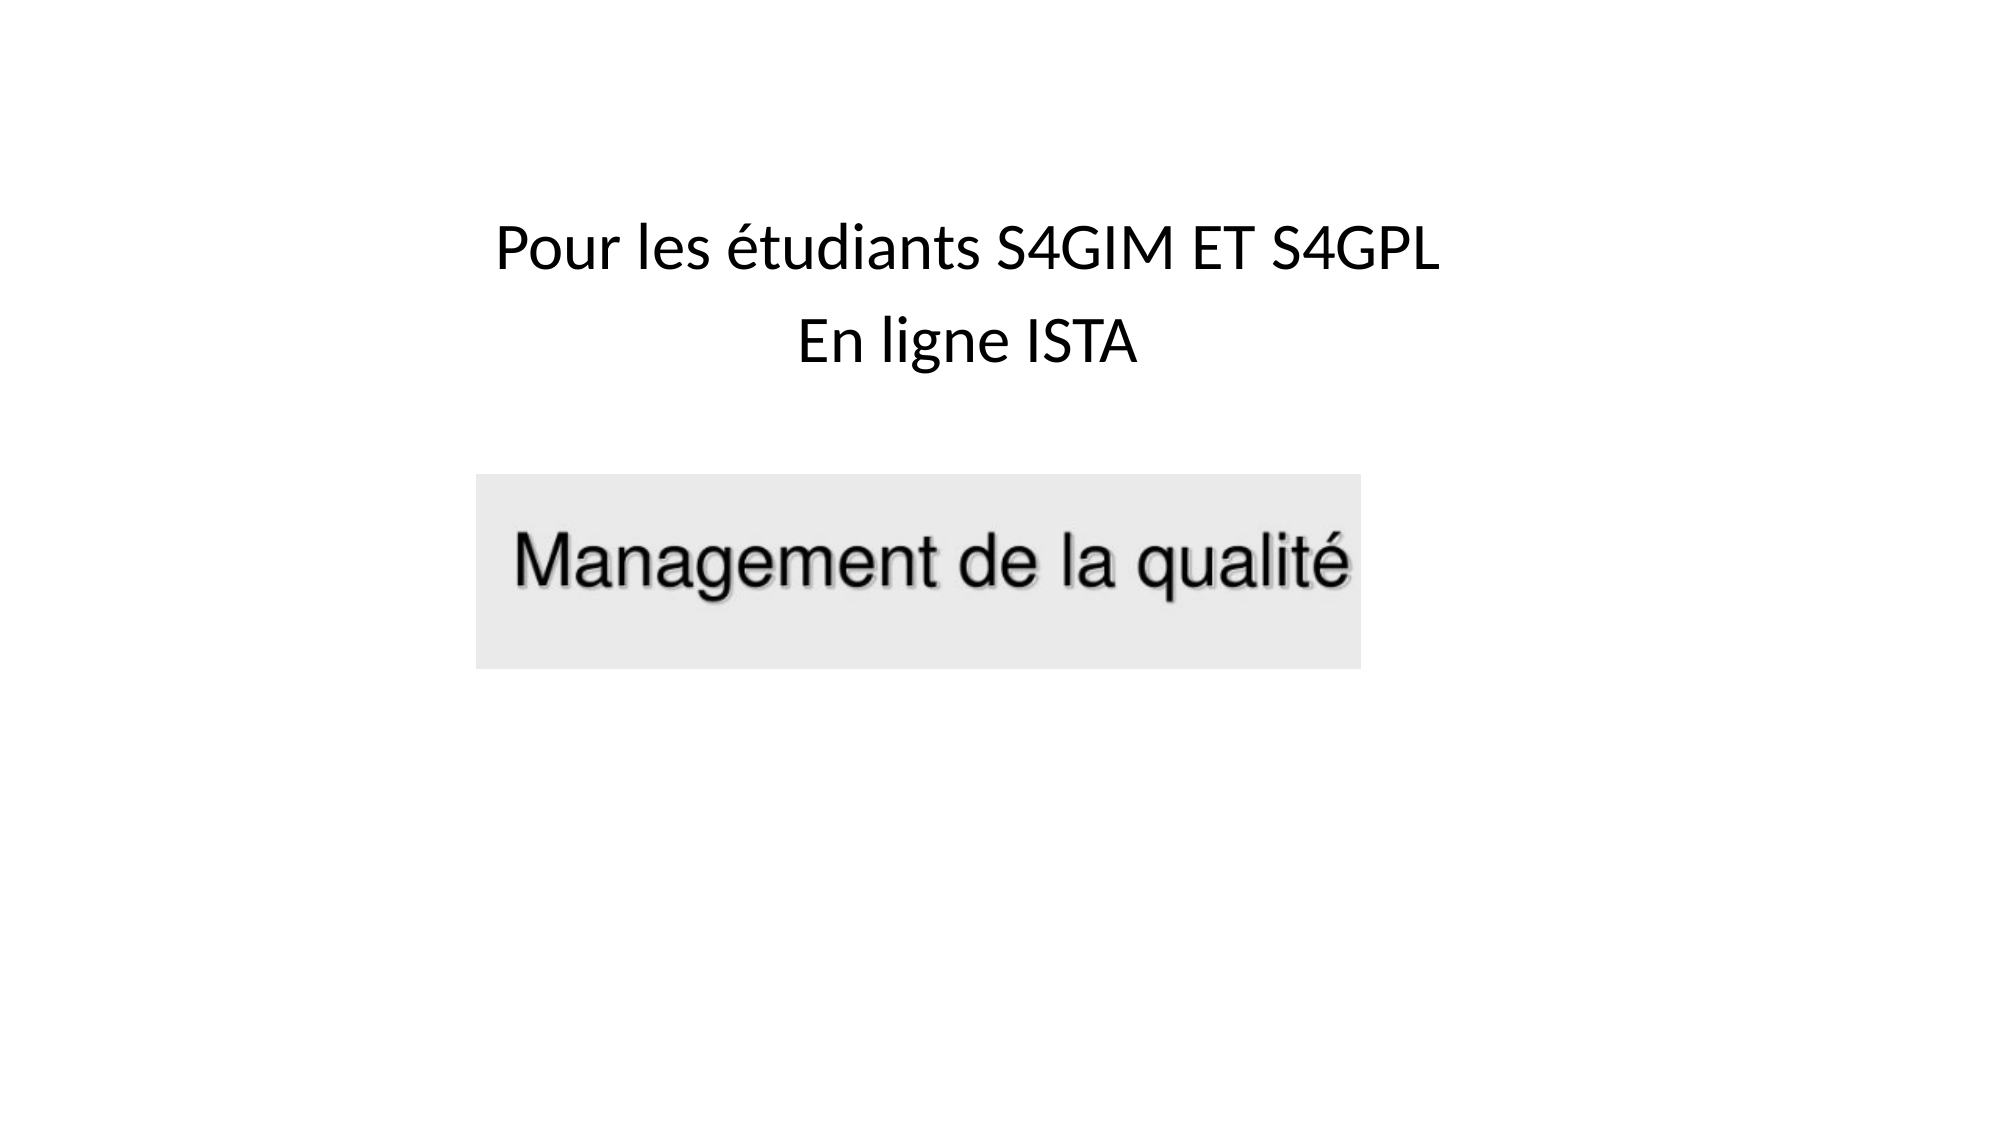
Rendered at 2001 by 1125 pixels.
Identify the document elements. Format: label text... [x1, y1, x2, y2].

picture [476, 474, 1361, 669]
subtitle Pour les étudiants S4GIM ET S4GPL En ligne ISTA [218, 204, 1719, 1061]
